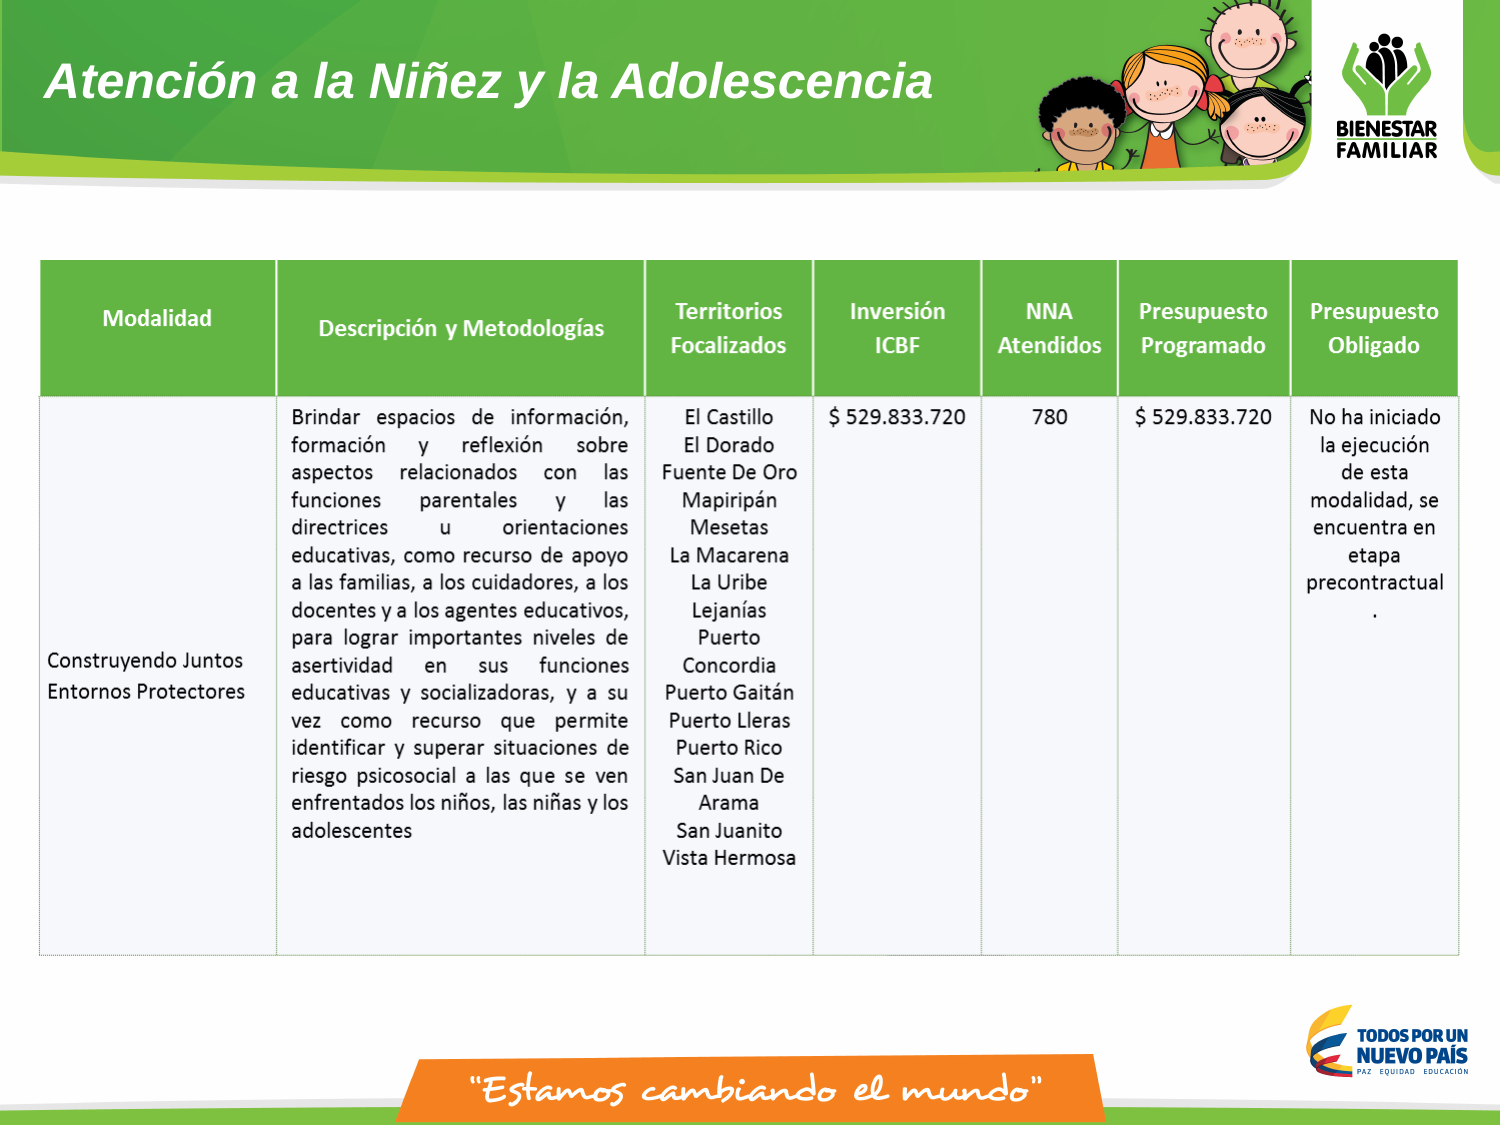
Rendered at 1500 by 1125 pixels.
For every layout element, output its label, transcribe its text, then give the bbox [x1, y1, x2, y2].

text_box Atención a la Niñez y la Adolescencia [29, 40, 1031, 116]
picture [0, 0, 1500, 1125]
